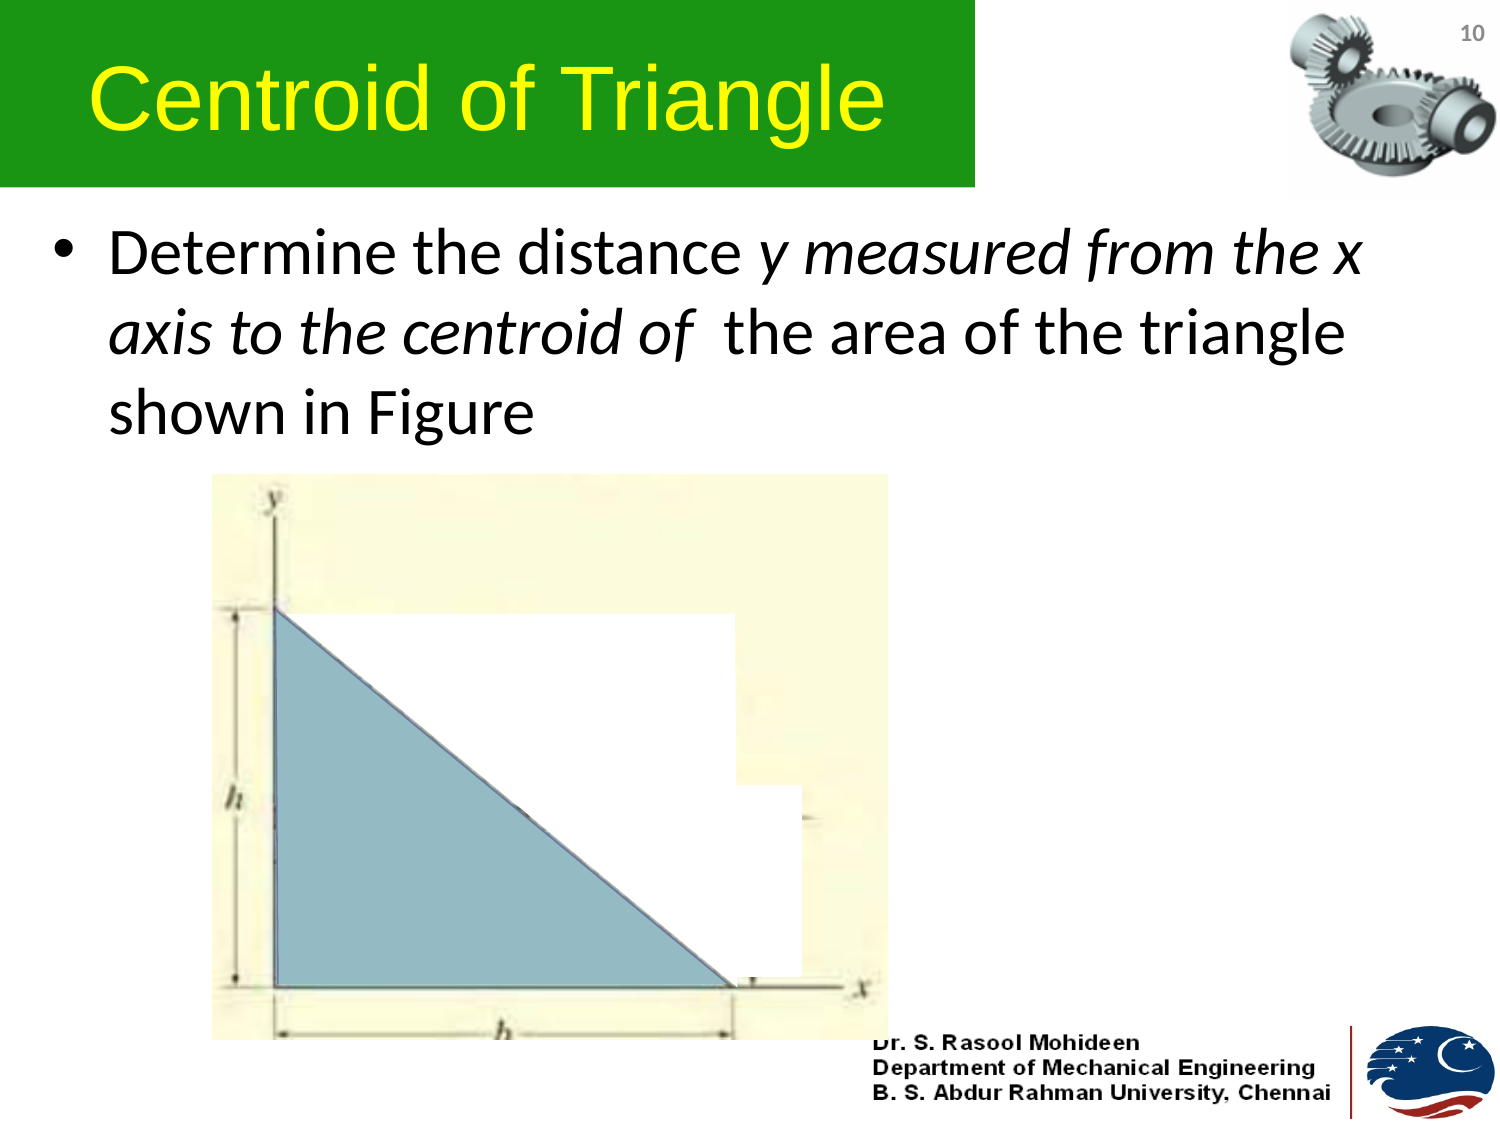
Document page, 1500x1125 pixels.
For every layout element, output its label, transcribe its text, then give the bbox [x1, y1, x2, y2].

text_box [212, 474, 888, 1040]
title Centroid of Triangle [0, 0, 975, 188]
list Determine the distance y measured from the x axis to the centroid of the area of the triangle shown in Figure [37, 200, 1388, 943]
picture [862, 1024, 1500, 1125]
slide_number 10 [1362, 0, 1500, 63]
picture [1287, 0, 1500, 198]
